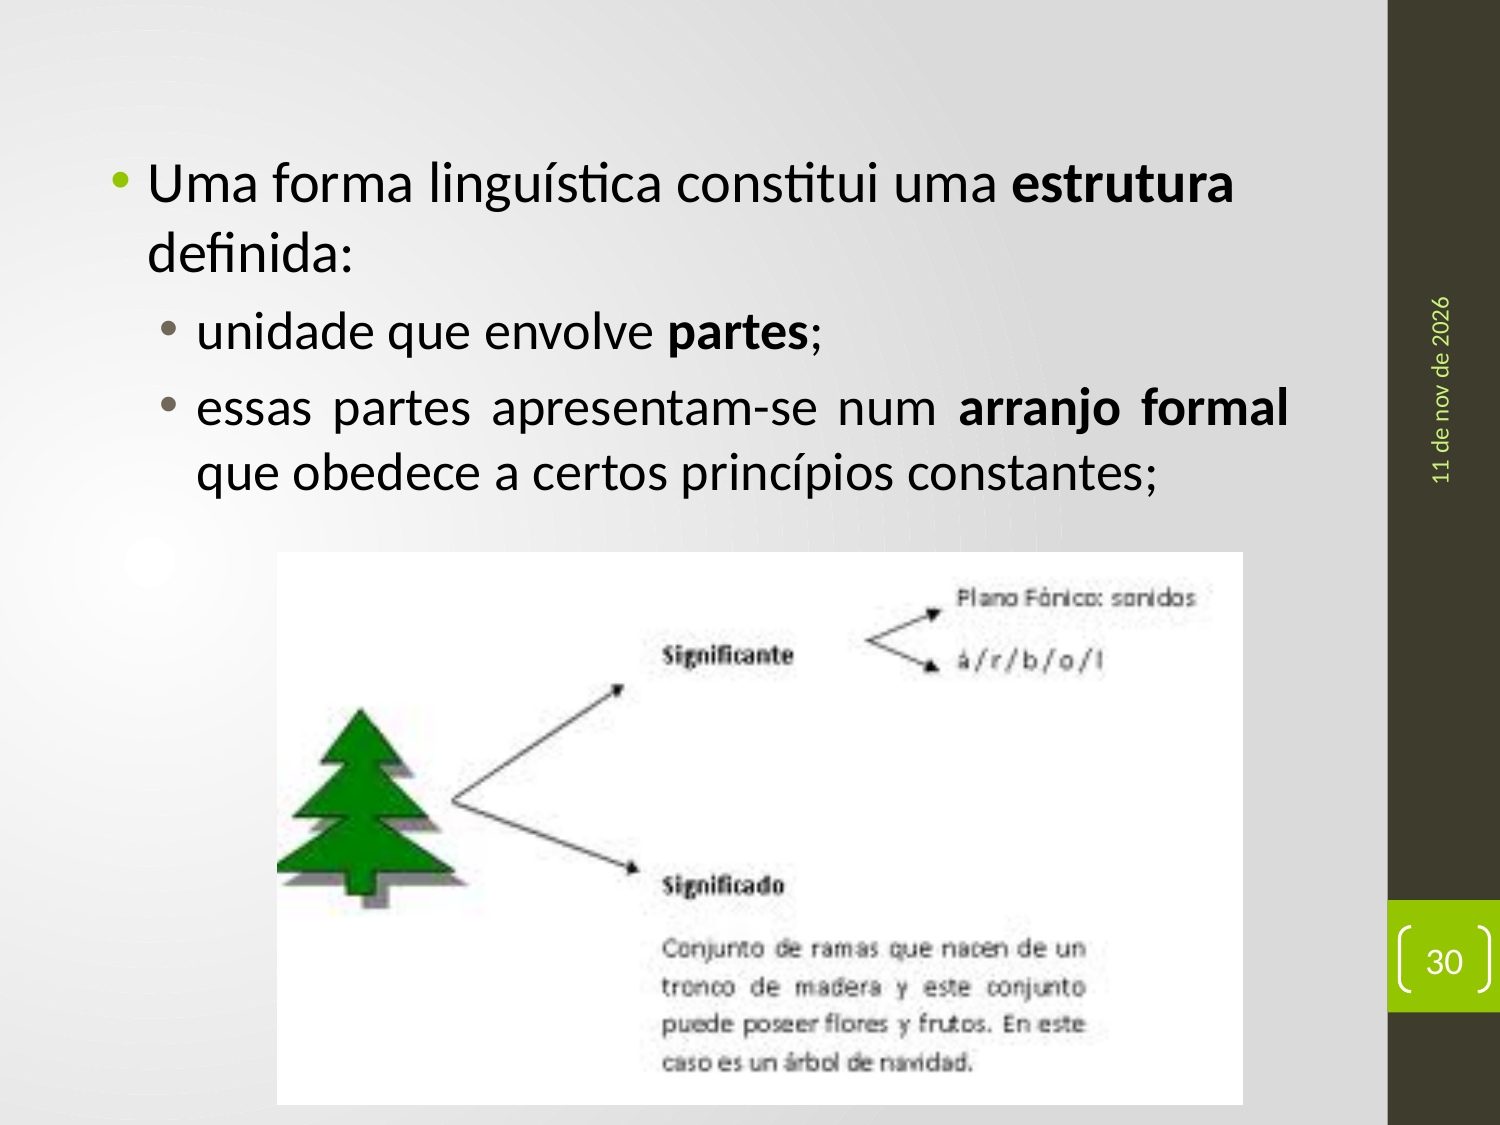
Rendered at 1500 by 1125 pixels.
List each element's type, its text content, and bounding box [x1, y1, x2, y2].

slide_number 30 [1397, 925, 1492, 994]
list Uma forma linguística constitui uma estrutura definida: unidade que envolve partes; essas partes apresentam-se num arranjo formal que obedece a certos princípios constantes; [76, 137, 1306, 1000]
slide_number ago-17 [1408, 100, 1469, 501]
picture [276, 551, 1243, 1106]
